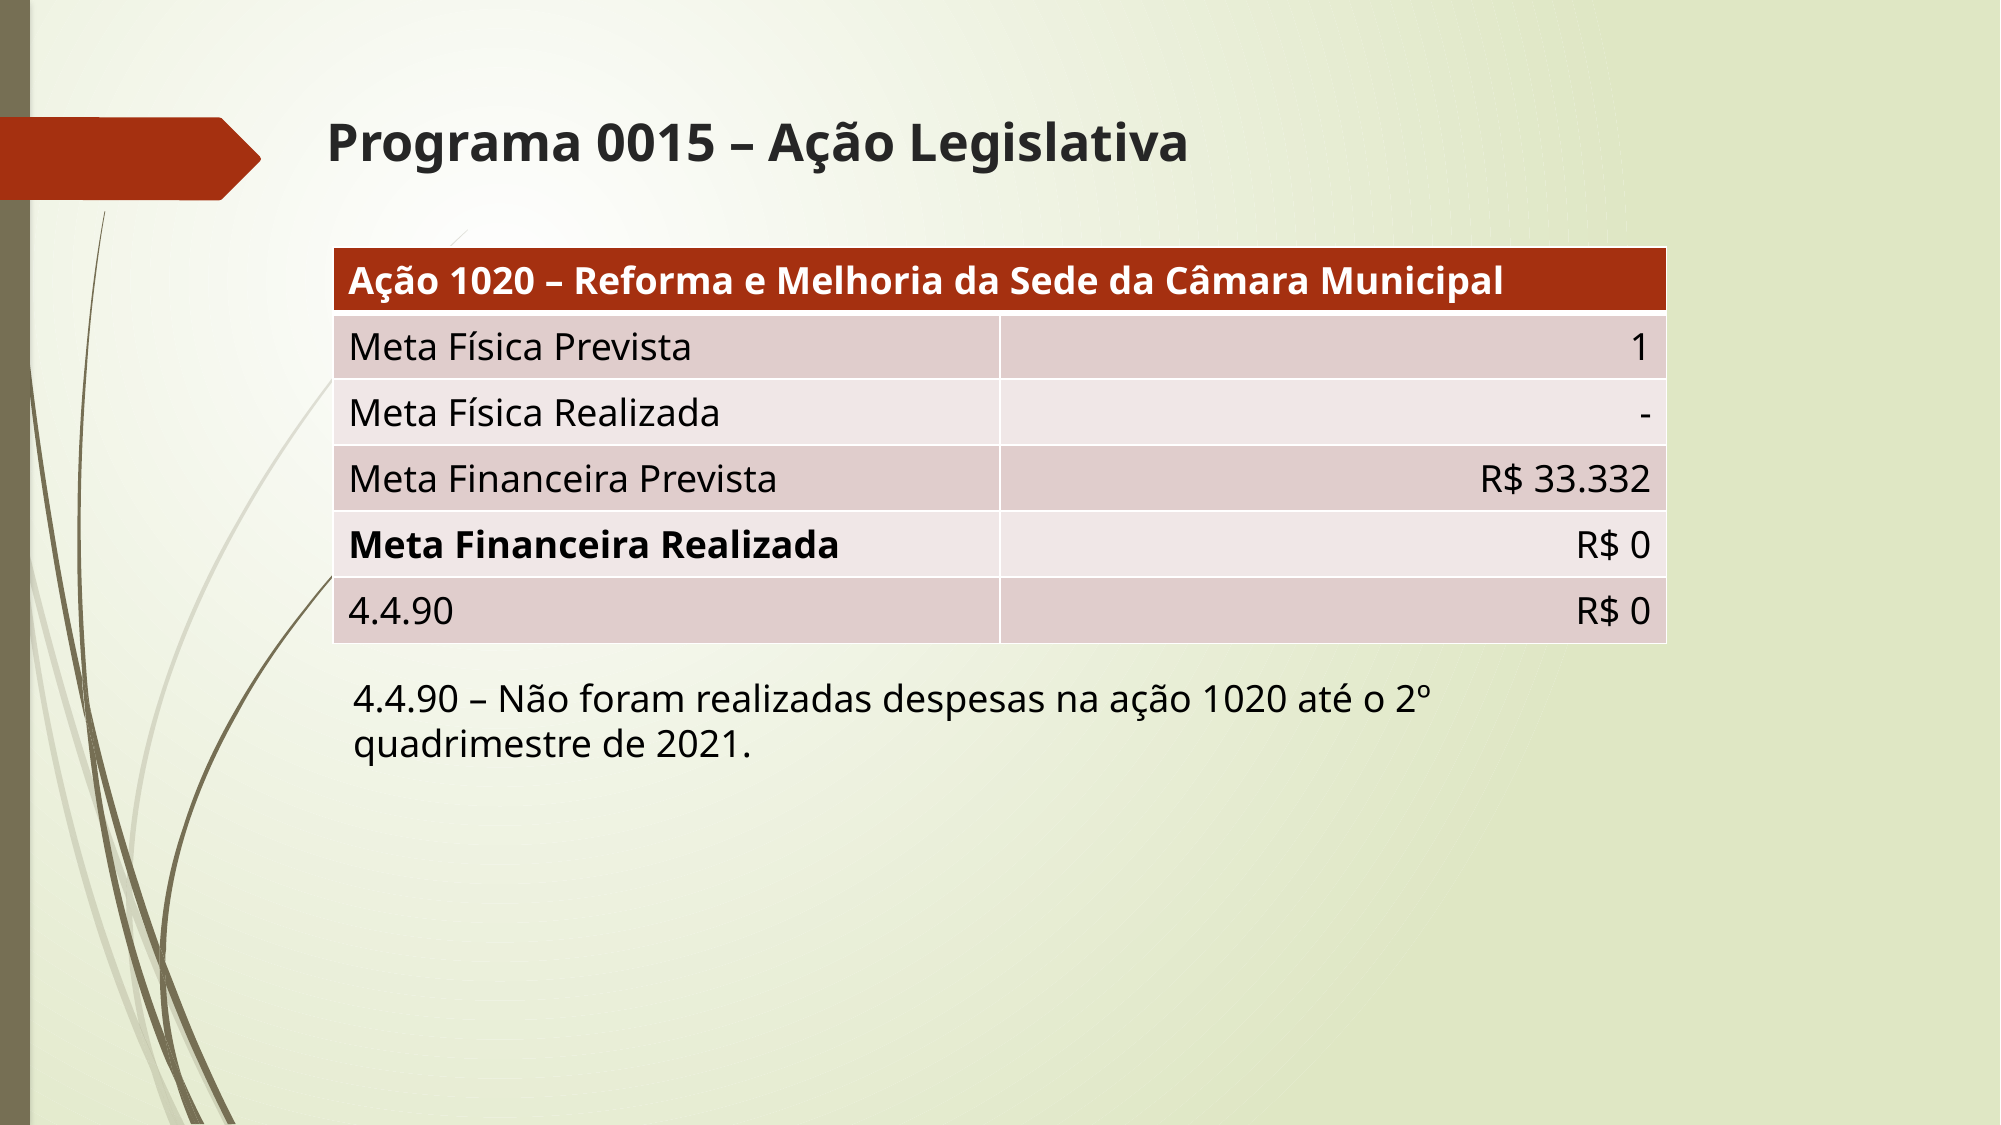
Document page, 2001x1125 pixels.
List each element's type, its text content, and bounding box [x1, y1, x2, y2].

table_cell Meta Financeira Prevista [334, 446, 999, 510]
table_cell 4.4.90 [334, 578, 999, 643]
title Programa 0015 – Ação Legislativa [311, 102, 1888, 229]
table_cell Meta Financeira Realizada [334, 512, 999, 576]
table_cell Meta Física Realizada [334, 380, 999, 444]
table_cell 1 [1001, 316, 1666, 378]
table_header Ação 1020 – Reforma e Melhoria da Sede da Câmara Municipal [334, 248, 1666, 310]
table_cell - [1001, 380, 1666, 444]
table_cell R$ 0 [1001, 512, 1666, 576]
table_cell Meta Física Prevista [334, 316, 999, 378]
text_box 4.4.90 – Não foram realizadas despesas na ação 1020 até o 2º quadrimestre de 2021. [338, 667, 1675, 772]
table_cell R$ 33.332 [1001, 446, 1666, 510]
table_cell R$ 0 [1001, 578, 1666, 643]
